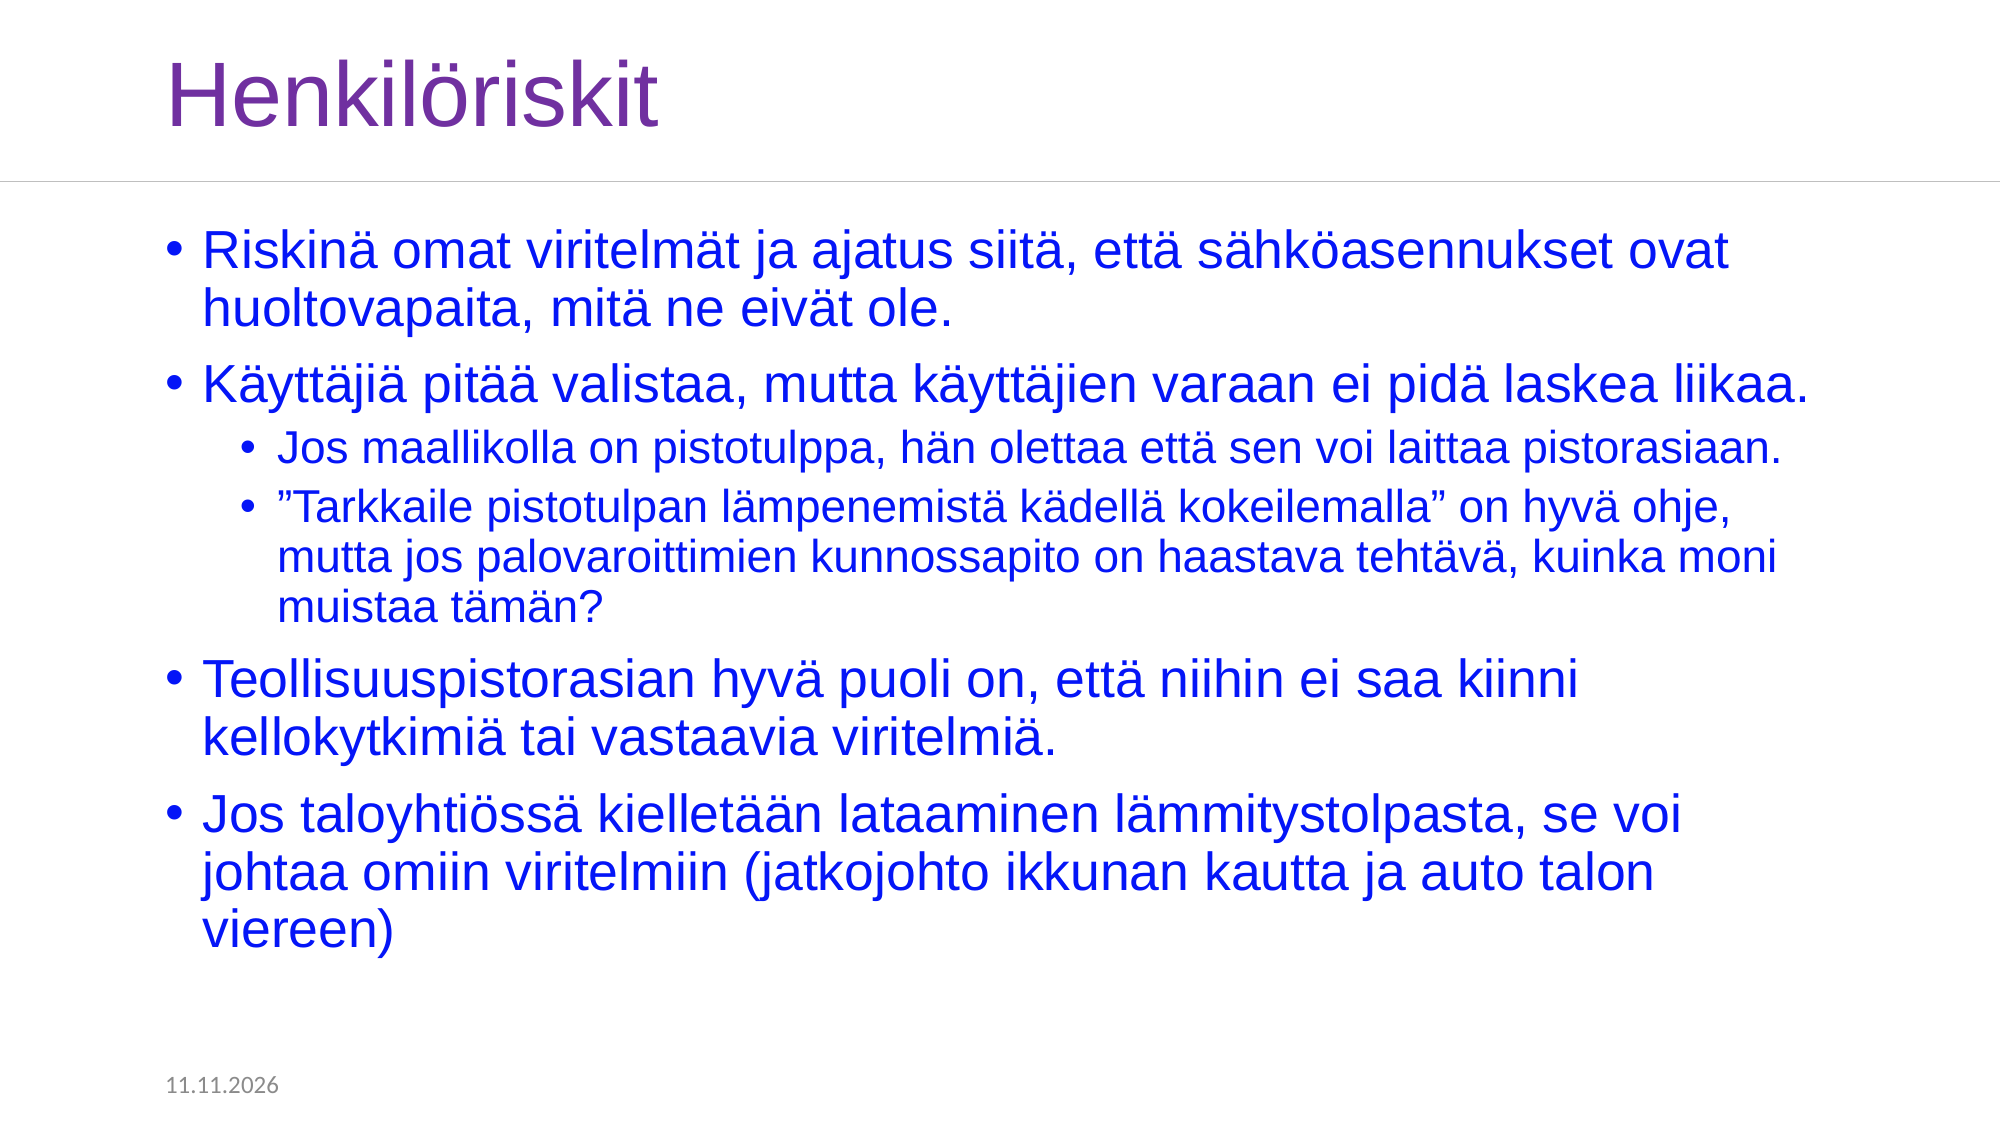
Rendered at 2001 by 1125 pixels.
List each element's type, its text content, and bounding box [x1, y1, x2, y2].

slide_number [150, 1063, 338, 1103]
title Henkilöriskit [150, 22, 1538, 172]
list Riskinä omat viritelmät ja ajatus siitä, että sähköasennukset ovat huoltovapaita, mitä ne eivät ole. Käyttäjiä pitää valistaa, mutta käyttäjien varaan ei pidä laskea liikaa. Jos maallikolla on pistotulppa, hän olettaa että sen voi laittaa pistorasiaan. ”Tarkkaile pistotulpan lämpenemistä kädellä kokeilemalla” on hyvä ohje, mutta jos palovaroittimien kunnossapito on haastava tehtävä, kuinka moni muistaa tämän? Teollisuuspistorasian hyvä puoli on, että niihin ei saa kiinni kellokytkimiä tai vastaavia viritelmiä. Jos taloyhtiössä kielletään lataaminen lämmitystolpasta, se voi johtaa omiin viritelmiin (jatkojohto ikkunan kautta ja auto talon viereen) [150, 214, 1826, 1012]
